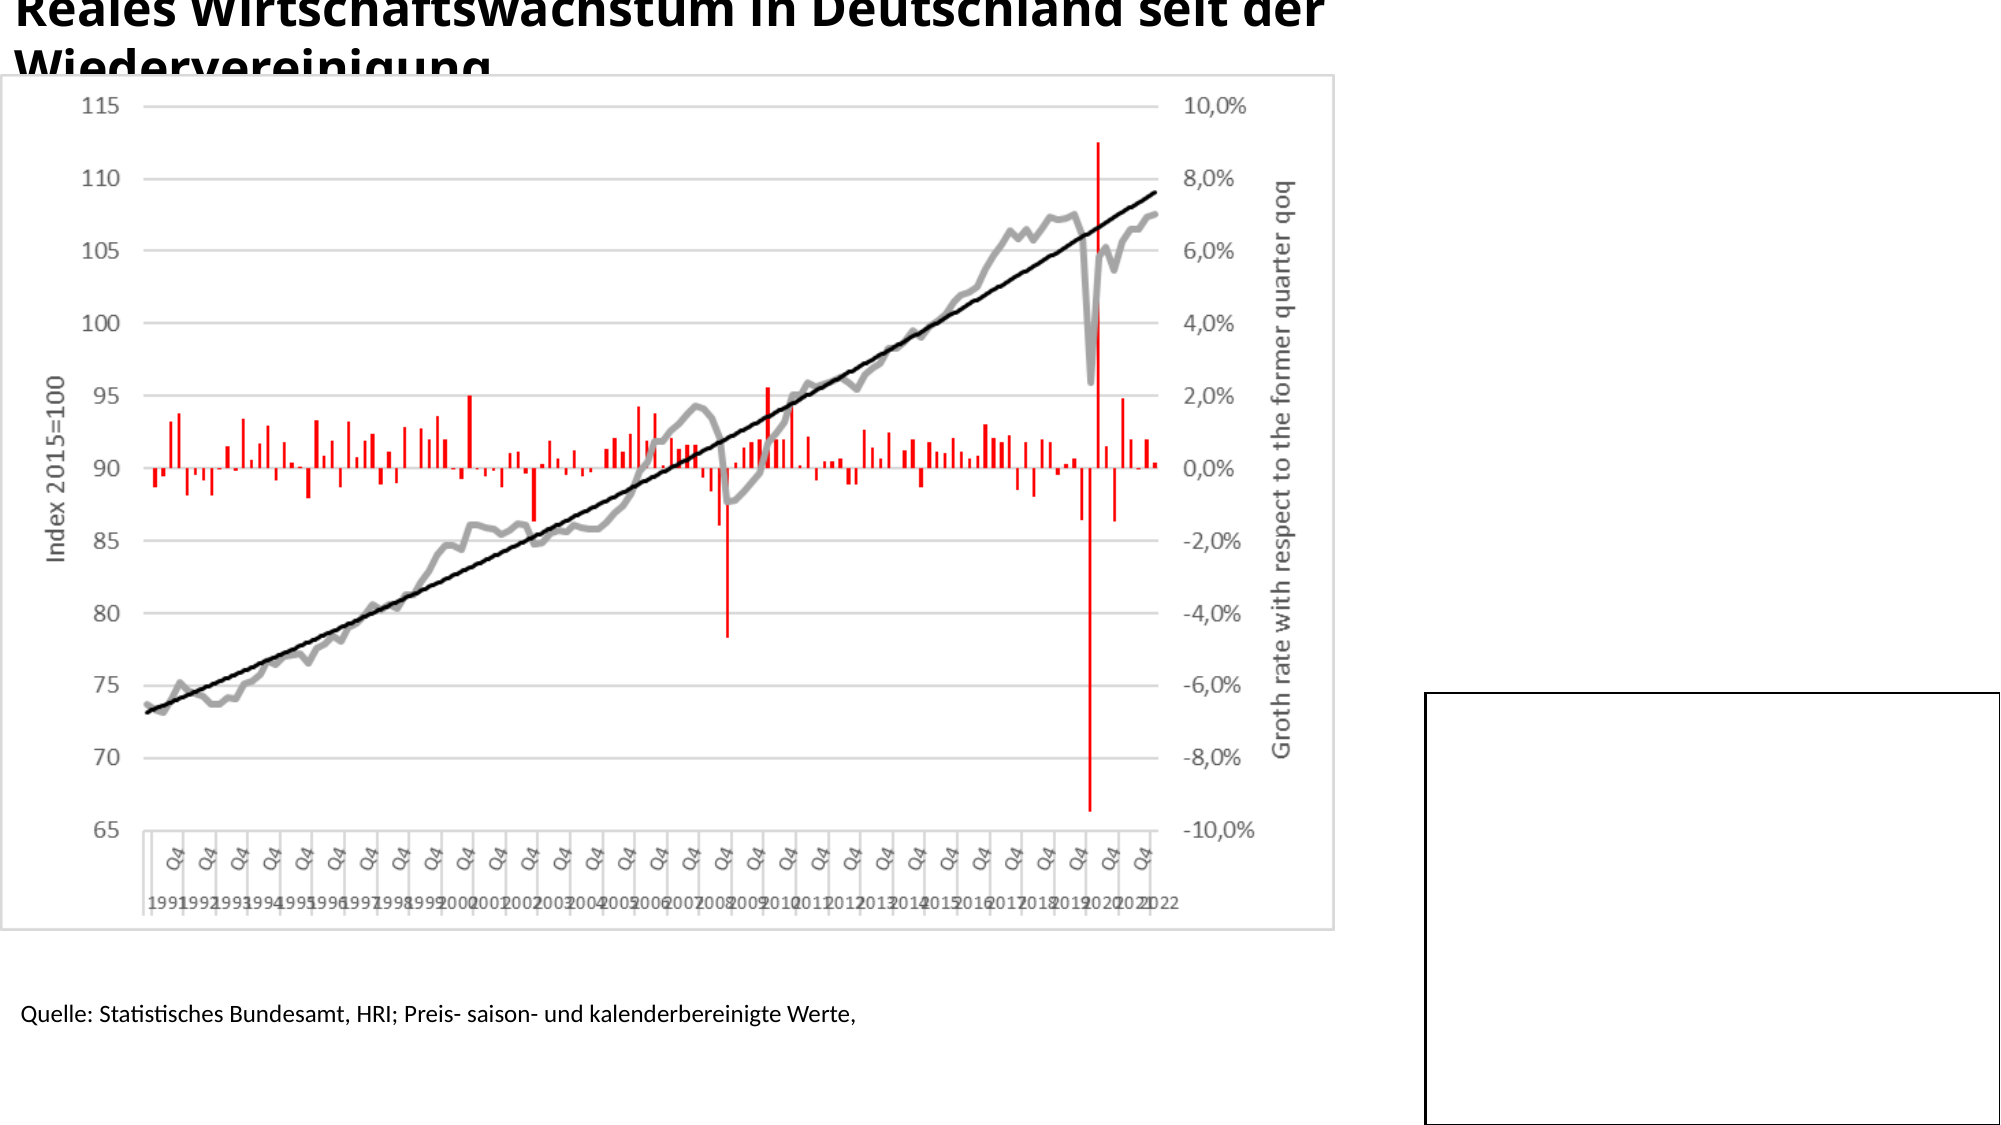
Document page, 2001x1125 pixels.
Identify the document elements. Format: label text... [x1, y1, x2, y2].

picture [0, 74, 1335, 931]
text_box Reales Wirtschaftswachstum in Deutschland seit der Wiedervereinigung [0, 0, 1781, 105]
text_box Quelle: Statistisches Bundesamt, HRI; Preis- saison- und kalenderbereinigte Werte, [5, 990, 874, 1035]
text_box [1424, 692, 2000, 1125]
